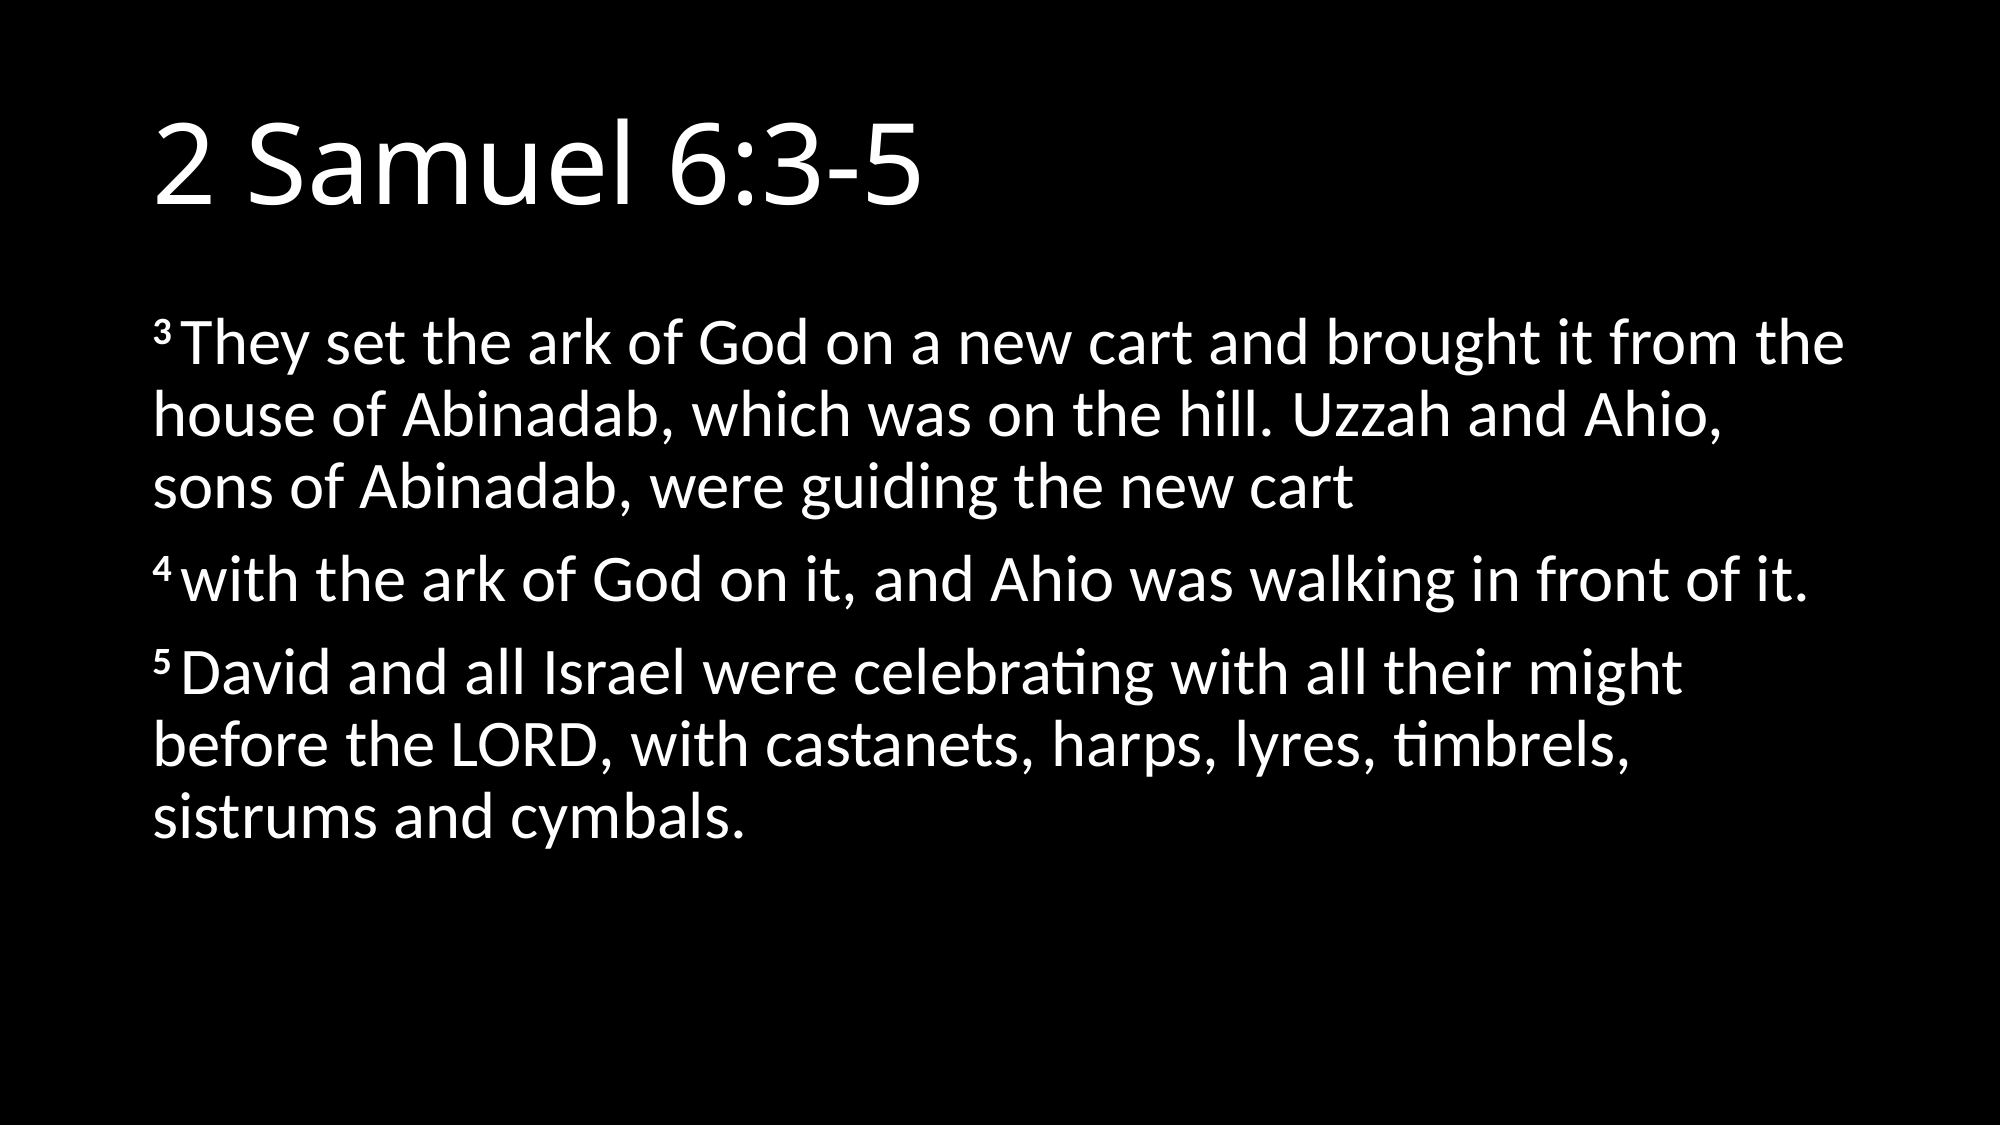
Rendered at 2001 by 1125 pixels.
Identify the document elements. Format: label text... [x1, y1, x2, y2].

title 2 Samuel 6:3-5 [137, 59, 1863, 278]
list 3 They set the ark of God on a new cart and brought it from the house of Abinadab, which was on the hill. Uzzah and Ahio, sons of Abinadab, were guiding the new cart 4 with the ark of God on it, and Ahio was walking in front of it. 5 David and all Israel were celebrating with all their might before the Lord, with castanets, harps, lyres, timbrels, sistrums and cymbals. [137, 299, 1863, 1014]
